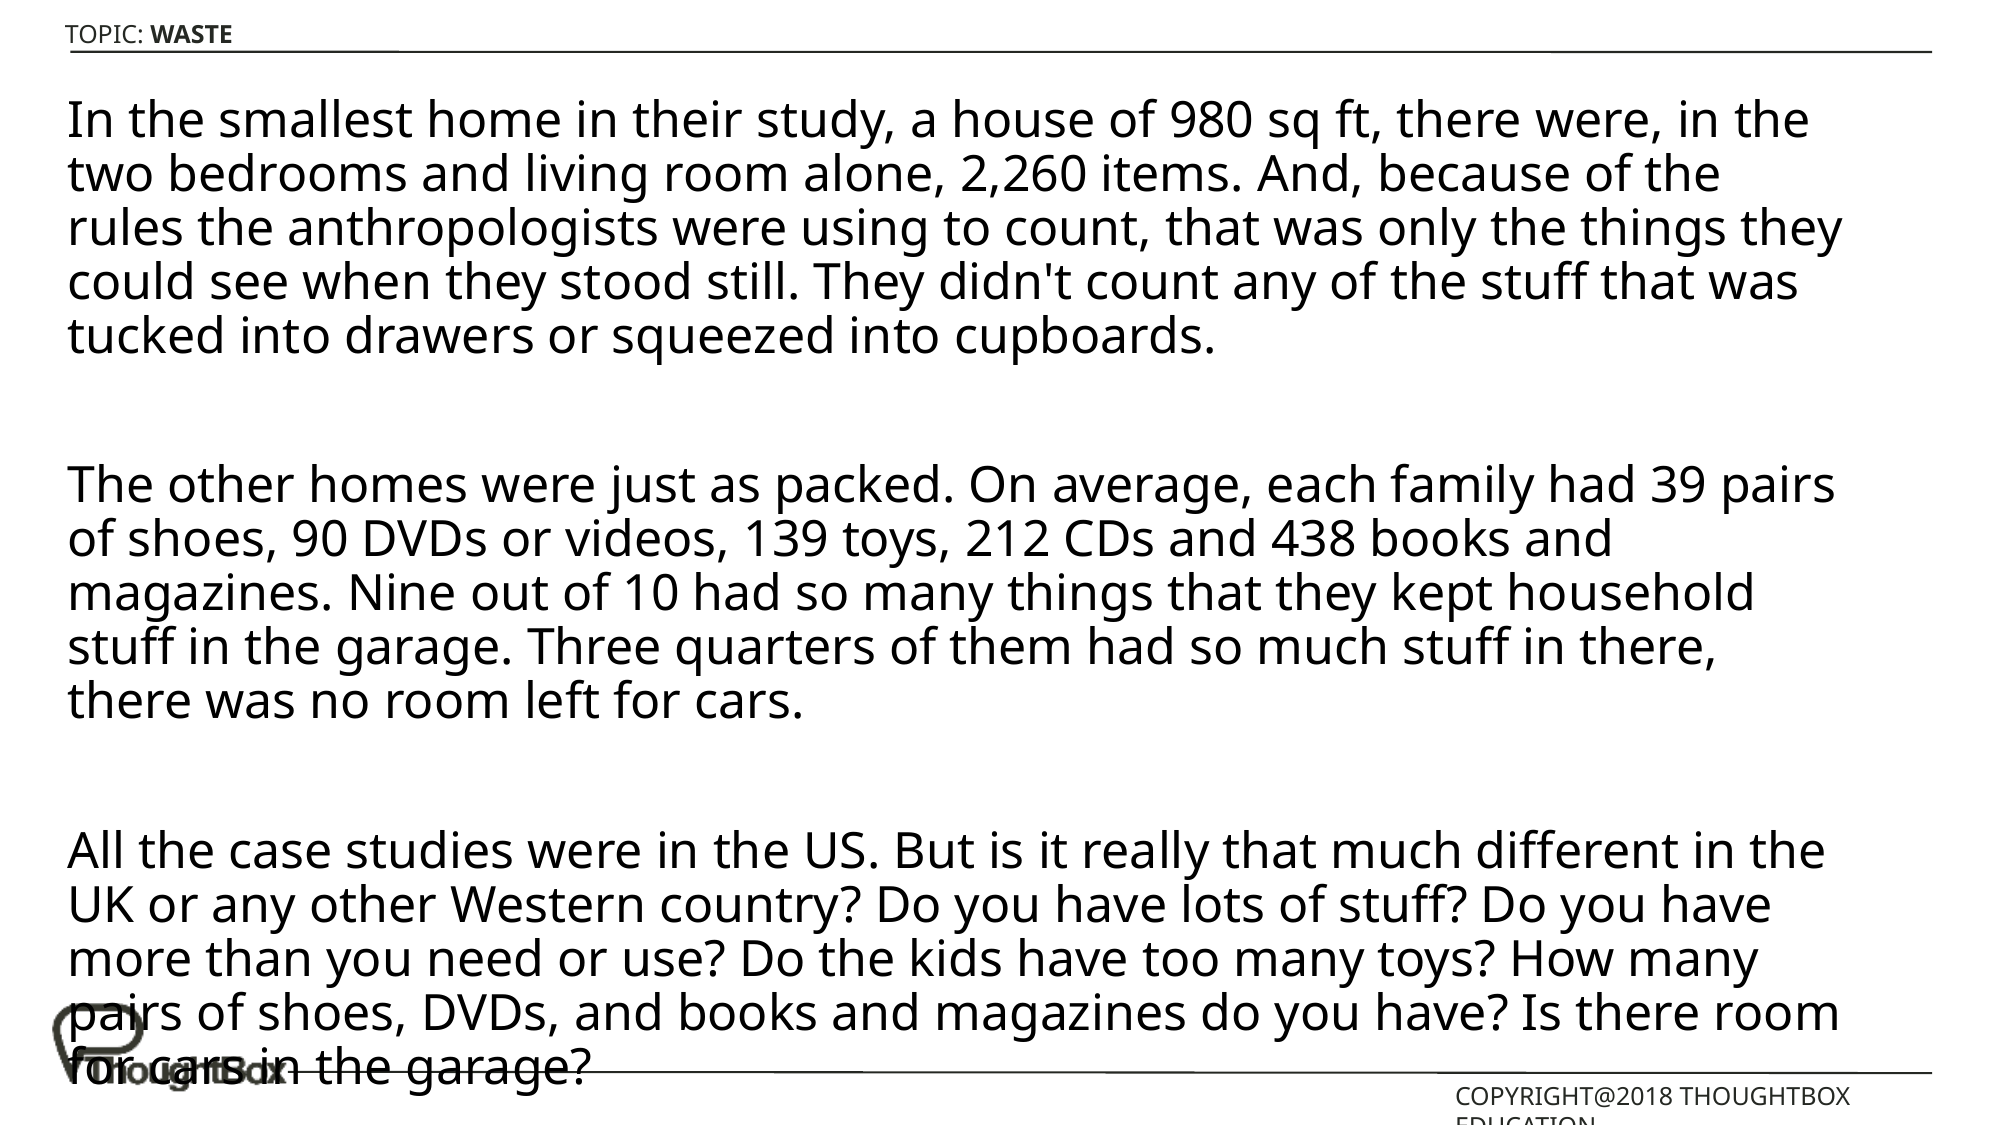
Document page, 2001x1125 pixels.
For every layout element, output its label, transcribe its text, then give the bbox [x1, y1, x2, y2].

list In the smallest home in their study, a house of 980 sq ft, there were, in the two bedrooms and living room alone, 2,260 items. And, because of the rules the anthropologists were using to count, that was only the things they could see when they stood still. They didn't count any of the stuff that was tucked into drawers or squeezed into cupboards. The other homes were just as packed. On average, each family had 39 pairs of shoes, 90 DVDs or videos, 139 toys, 212 CDs and 438 books and magazines. Nine out of 10 had so many things that they kept household stuff in the garage. Three quarters of them had so much stuff in there, there was no room left for cars. All the case studies were in the US. But is it really that much different in the UK or any other Western country? Do you have lots of stuff? Do you have more than you need or use? Do the kids have too many toys? How many pairs of shoes, DVDs, and books and magazines do you have? Is there room for cars in the garage? [52, 86, 1863, 1014]
picture [51, 1002, 288, 1093]
